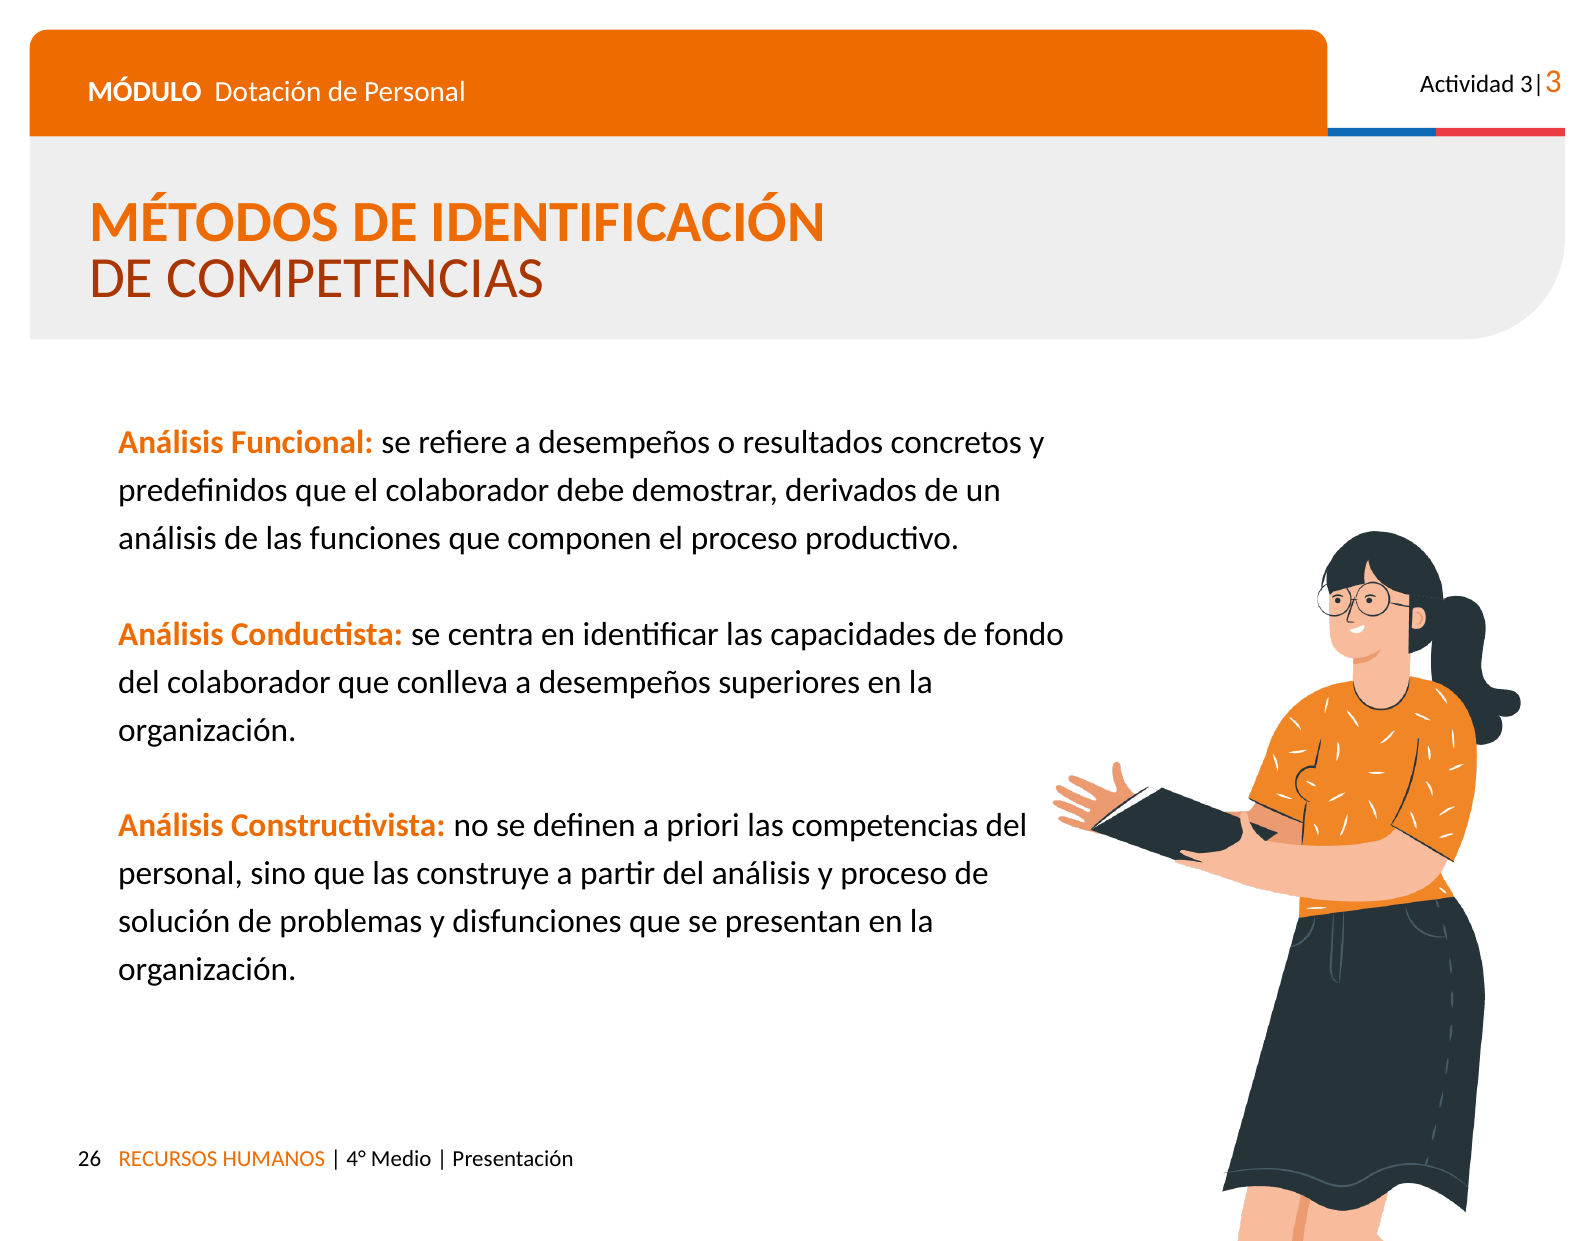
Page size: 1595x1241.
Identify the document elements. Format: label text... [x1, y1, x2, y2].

text_box MÉTODOS DE IDENTIFICACIÓN DE COMPETENCIAS [74, 226, 894, 279]
picture [1051, 531, 1540, 1241]
text_box Análisis Funcional: se refiere a desempeños o resultados concretos y predefinidos que el colaborador debe demostrar, derivados de un análisis de las funciones que componen el proceso productivo. Análisis Conductista: se centra en identificar las capacidades de fondo del colaborador que conlleva a desempeños superiores en la organización. Análisis Constructivista: no se definen a priori las competencias del personal, sino que las construye a partir del análisis y proceso de solución de problemas y disfunciones que se presentan en la organización. [103, 397, 1106, 769]
